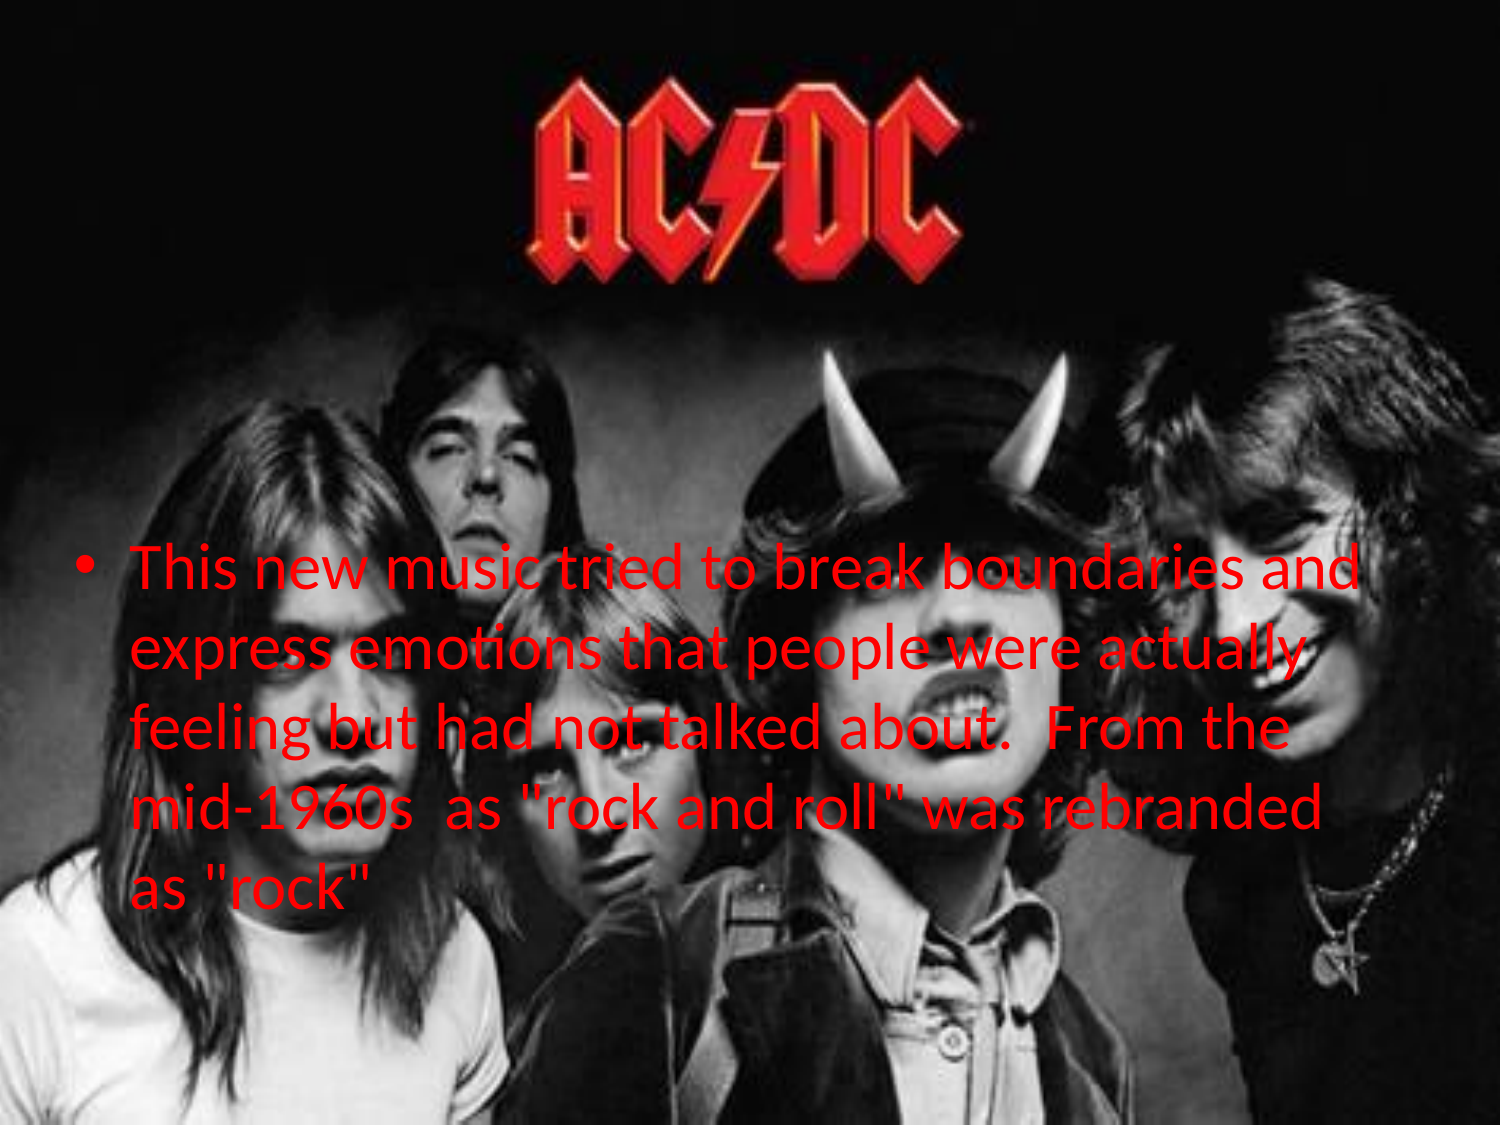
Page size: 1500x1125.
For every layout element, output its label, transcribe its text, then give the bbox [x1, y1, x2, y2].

picture [0, 0, 1500, 1125]
list This new music tried to break boundaries and express emotions that people were actually feeling but had not talked about. From the mid-1960s as "rock and roll" was rebranded as "rock" [58, 515, 1409, 1125]
